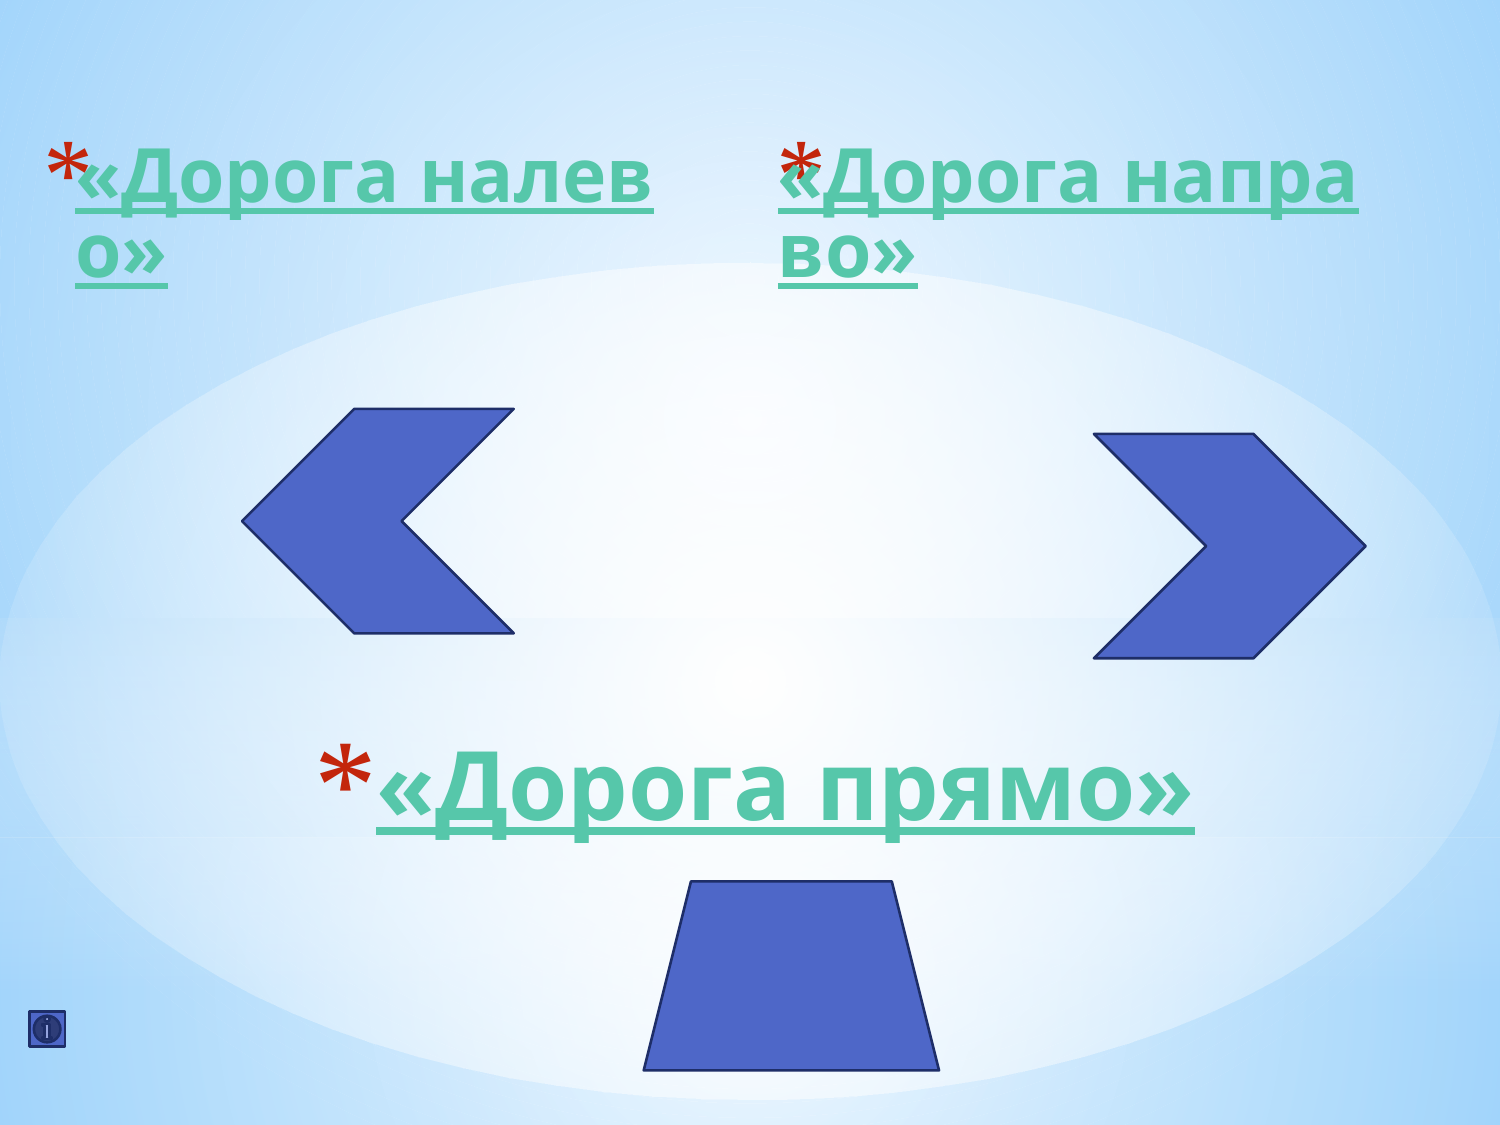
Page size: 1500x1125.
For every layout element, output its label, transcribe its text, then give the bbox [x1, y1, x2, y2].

text_box [1092, 432, 1367, 660]
list «Дорога направо» [761, 120, 1459, 690]
title «Дорога прямо» [147, 717, 1363, 905]
text_box [28, 1010, 66, 1048]
text_box [642, 880, 941, 1072]
list «Дорога налево» [29, 120, 737, 690]
text_box [241, 407, 515, 635]
